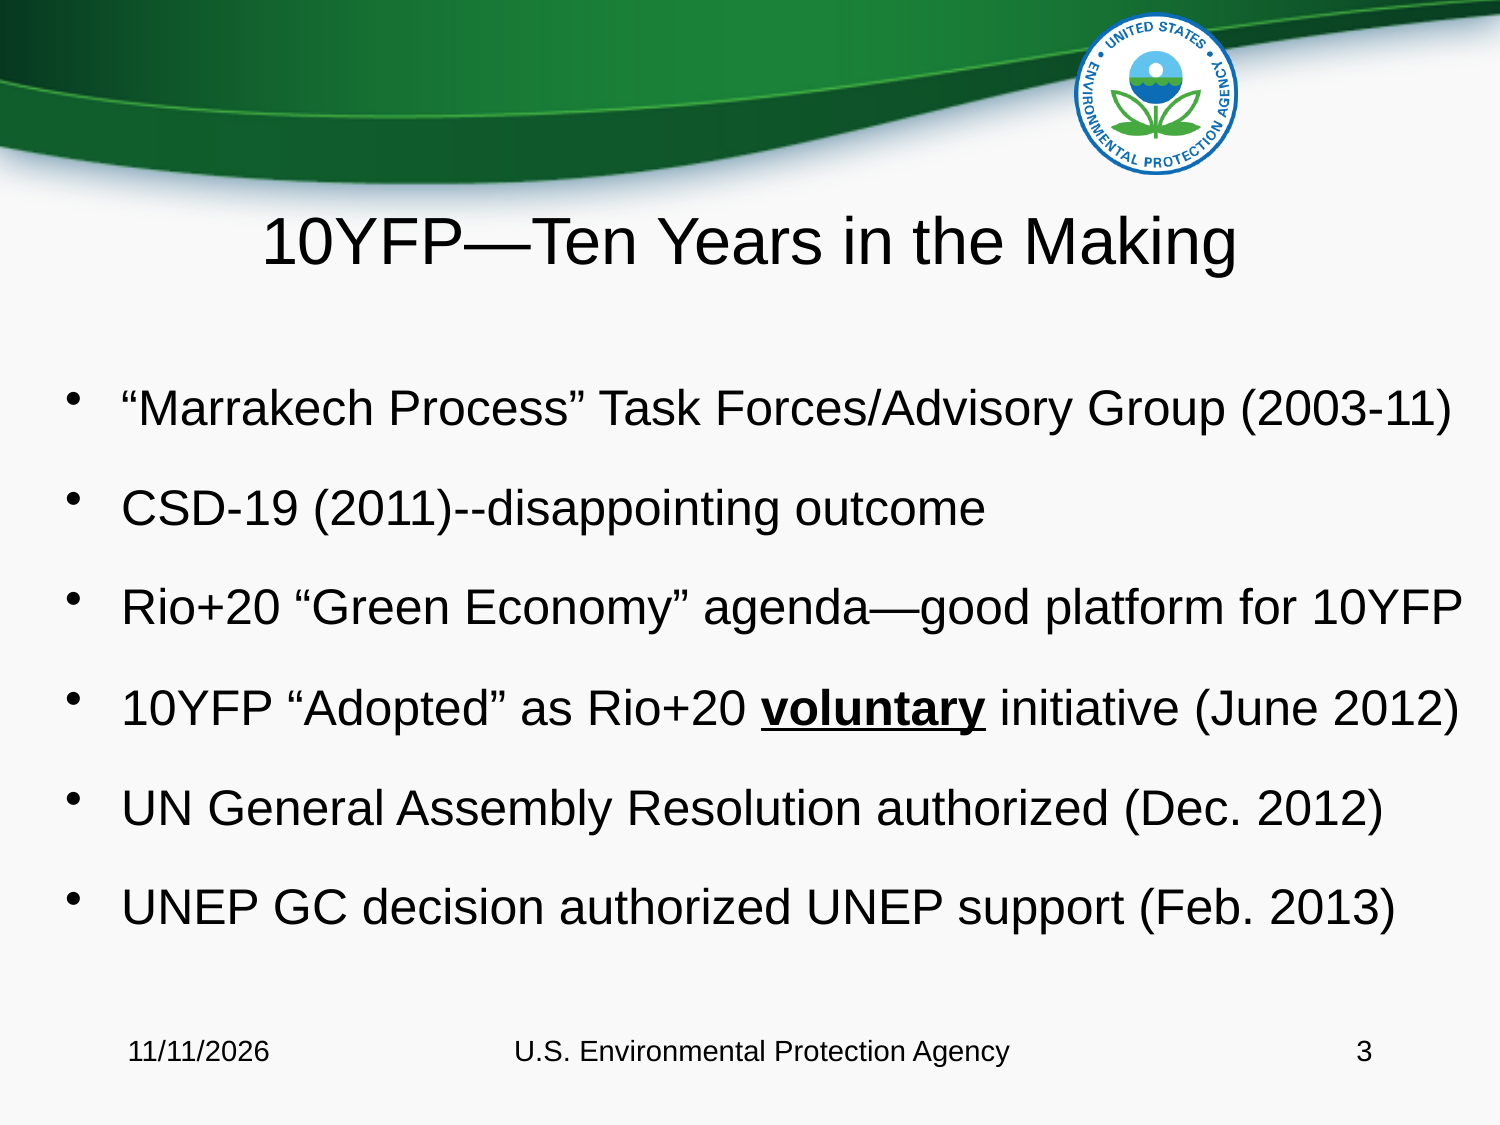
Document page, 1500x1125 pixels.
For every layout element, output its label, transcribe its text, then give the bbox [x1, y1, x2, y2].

title 10YFP—Ten Years in the Making [124, 187, 1376, 288]
list “Marrakech Process” Task Forces/Advisory Group (2003-11) CSD-19 (2011)--disappointing outcome Rio+20 “Green Economy” agenda—good platform for 10YFP 10YFP “Adopted” as Rio+20 voluntary initiative (June 2012) UN General Assembly Resolution authorized (Dec. 2012) UNEP GC decision authorized UNEP support (Feb. 2013) [49, 337, 1500, 1076]
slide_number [112, 1024, 312, 1101]
slide_number 3 [1074, 1024, 1388, 1101]
picture [0, 0, 1500, 1125]
footer U.S. Environmental Protection Agency [312, 1024, 1074, 1101]
